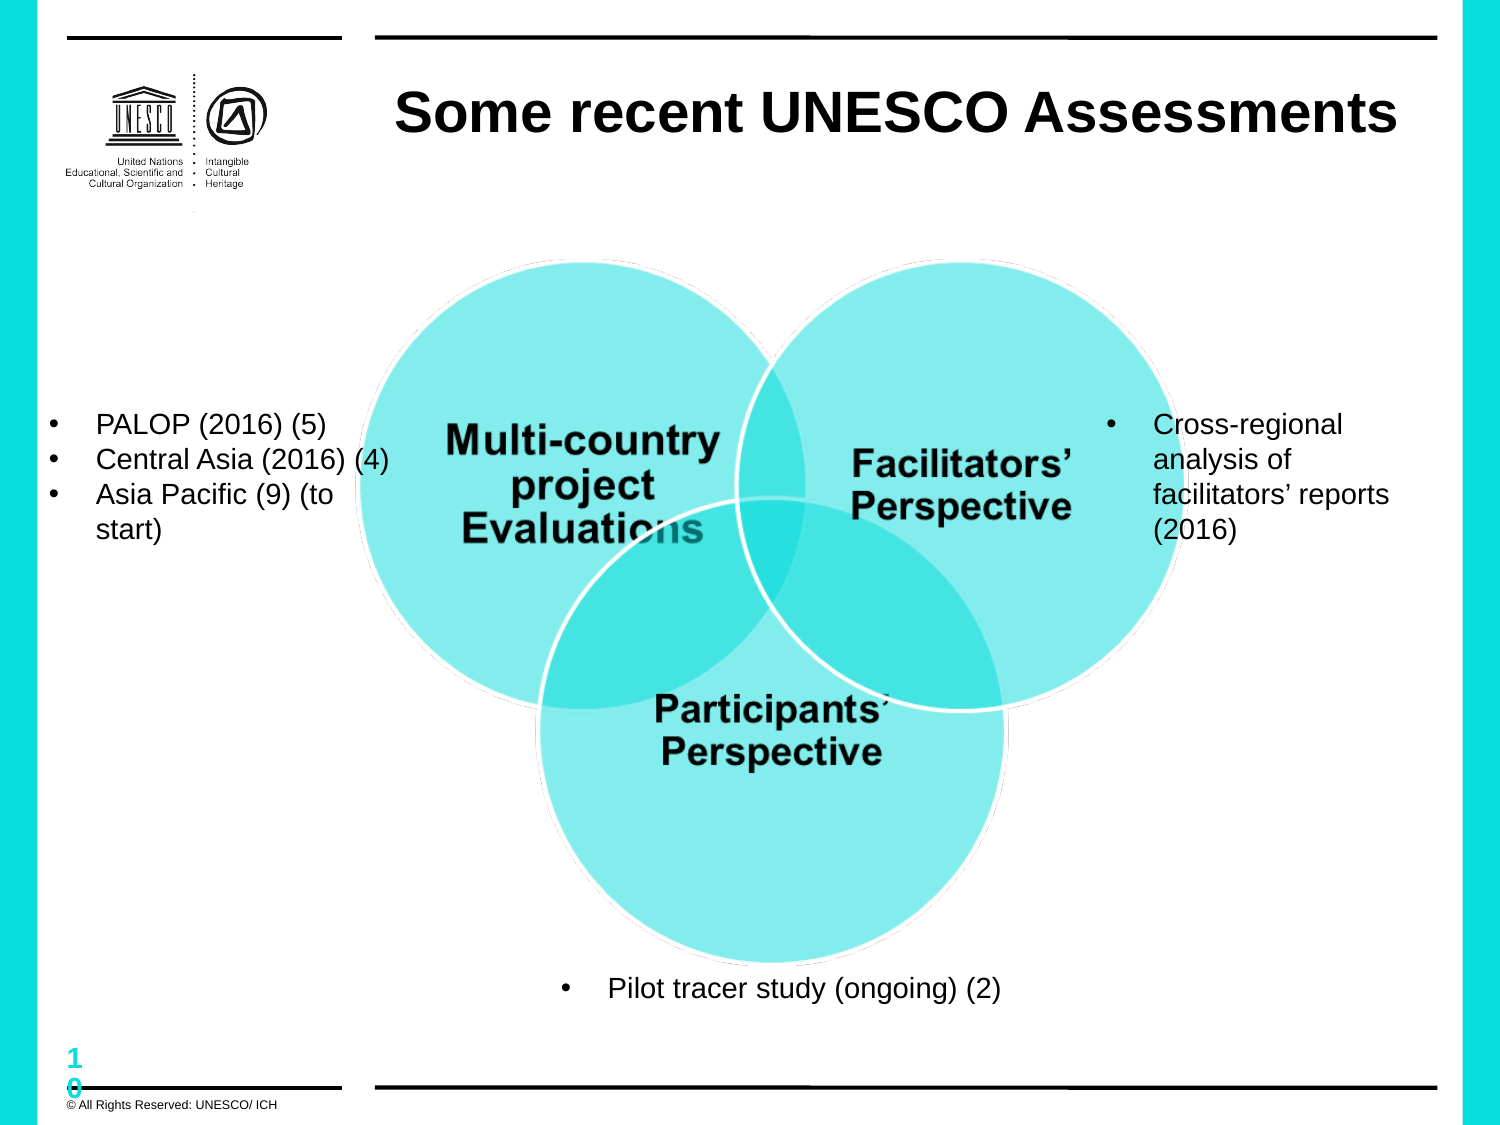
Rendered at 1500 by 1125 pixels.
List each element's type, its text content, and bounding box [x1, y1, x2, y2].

text_box Cross-regional analysis of facilitators’ reports (2016) [1381, 405, 1418, 546]
picture [162, 258, 1381, 968]
title Some recent UNESCO Assessments [394, 73, 1459, 146]
picture [66, 74, 267, 213]
text_box Pilot tracer study (ongoing) (2) [560, 969, 1043, 1005]
text_box © All Rights Reserved: UNESCO/ ICH [66, 1097, 342, 1113]
text_box PALOP (2016) (5) Central Asia (2016) (4) Asia Pacific (9) (to start) [48, 405, 162, 546]
slide_number 10 [66, 1039, 88, 1073]
